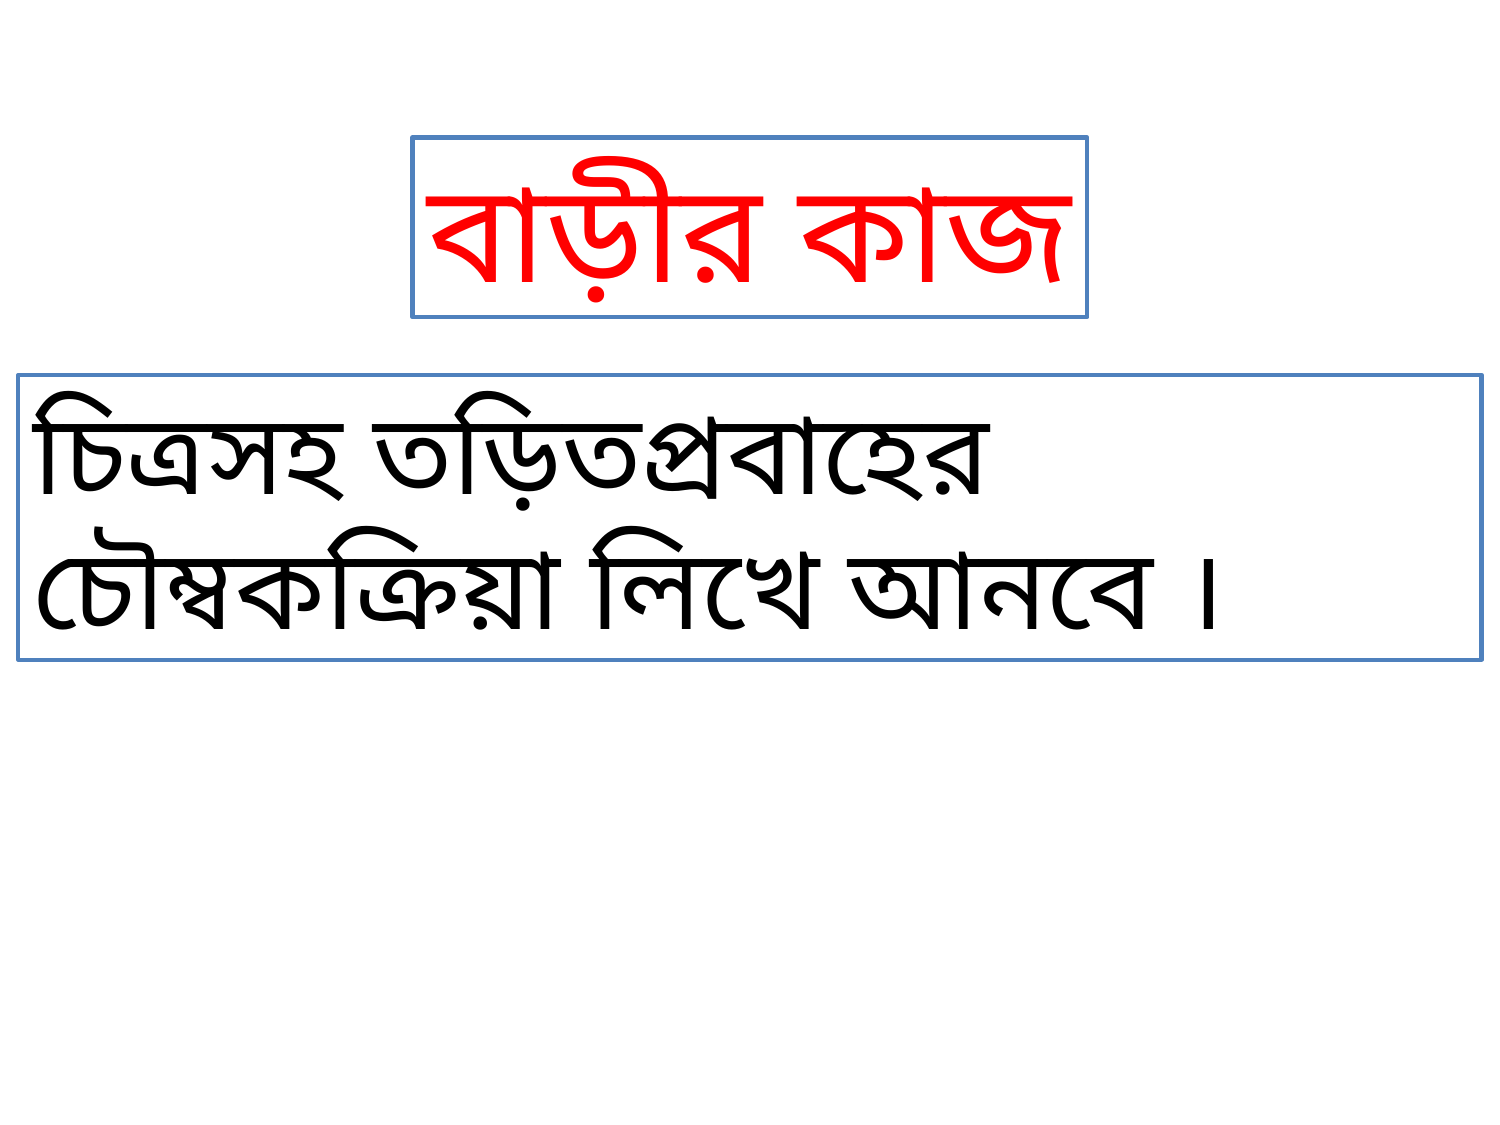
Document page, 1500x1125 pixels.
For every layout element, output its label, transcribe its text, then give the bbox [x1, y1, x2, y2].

text_box চিত্রসহ তড়িতপ্রবাহের চৌম্বকক্রিয়া লিখে আনবে । [16, 373, 1484, 662]
text_box বাড়ীর কাজ [410, 135, 1089, 319]
